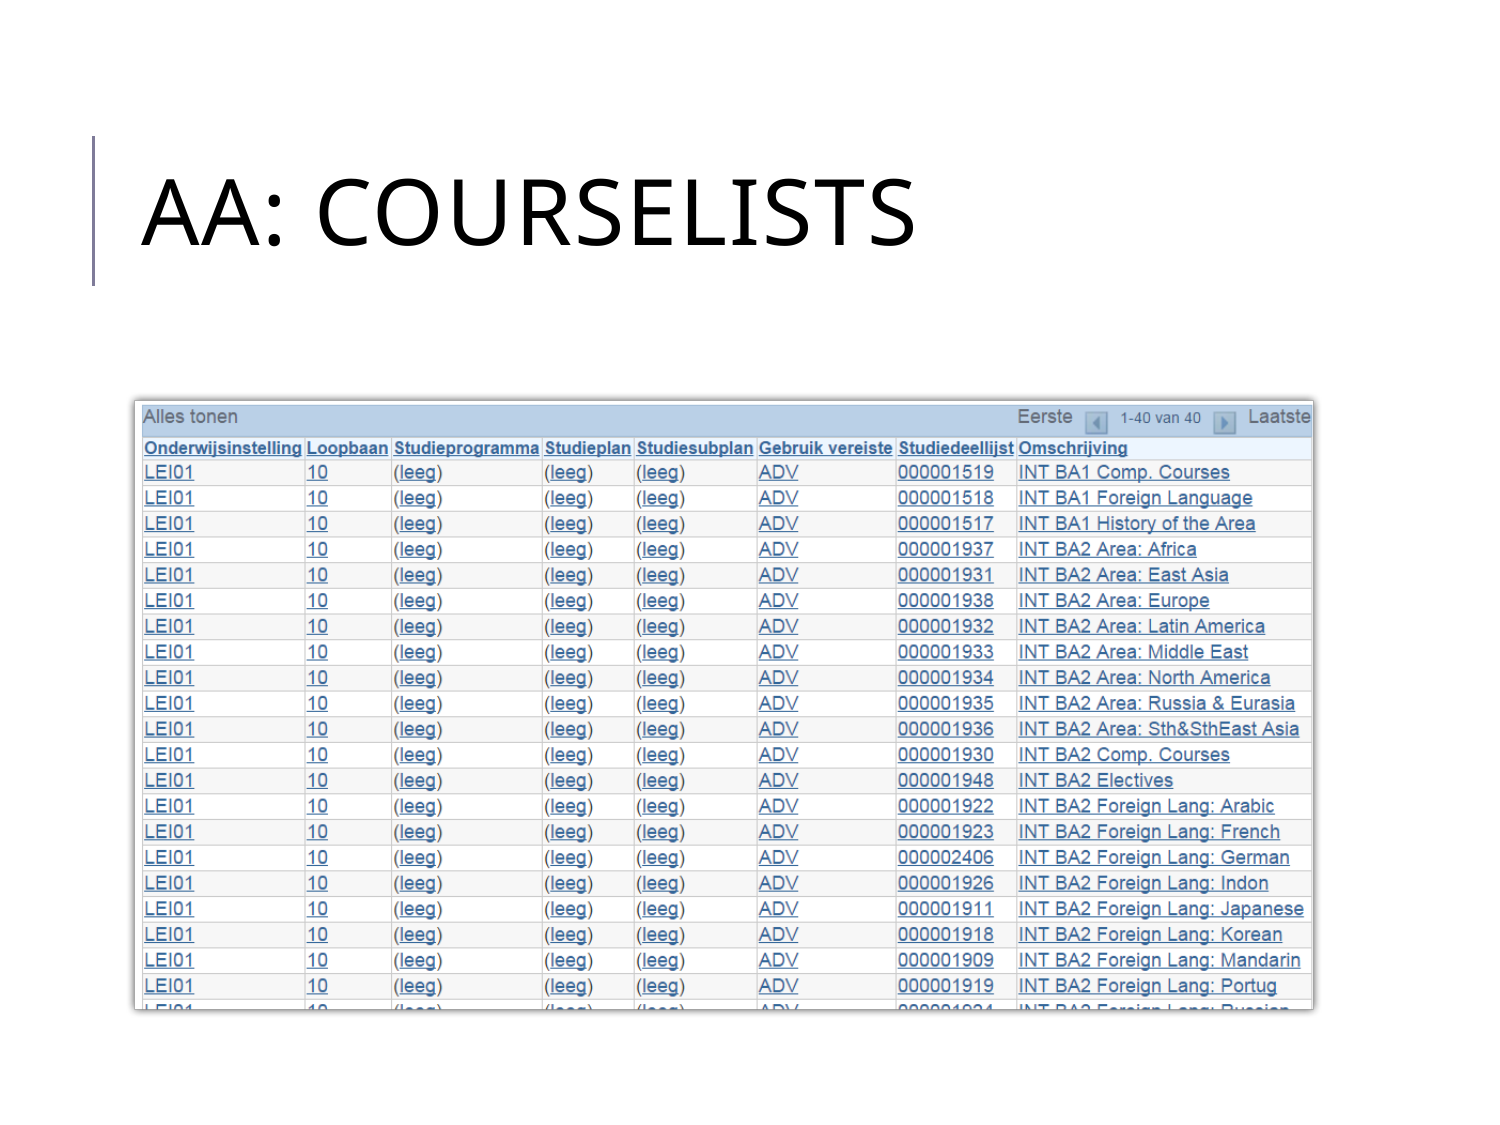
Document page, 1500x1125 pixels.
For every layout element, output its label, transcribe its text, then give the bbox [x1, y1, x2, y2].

title AA: Courselists [126, 96, 1322, 342]
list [125, 392, 1323, 1018]
